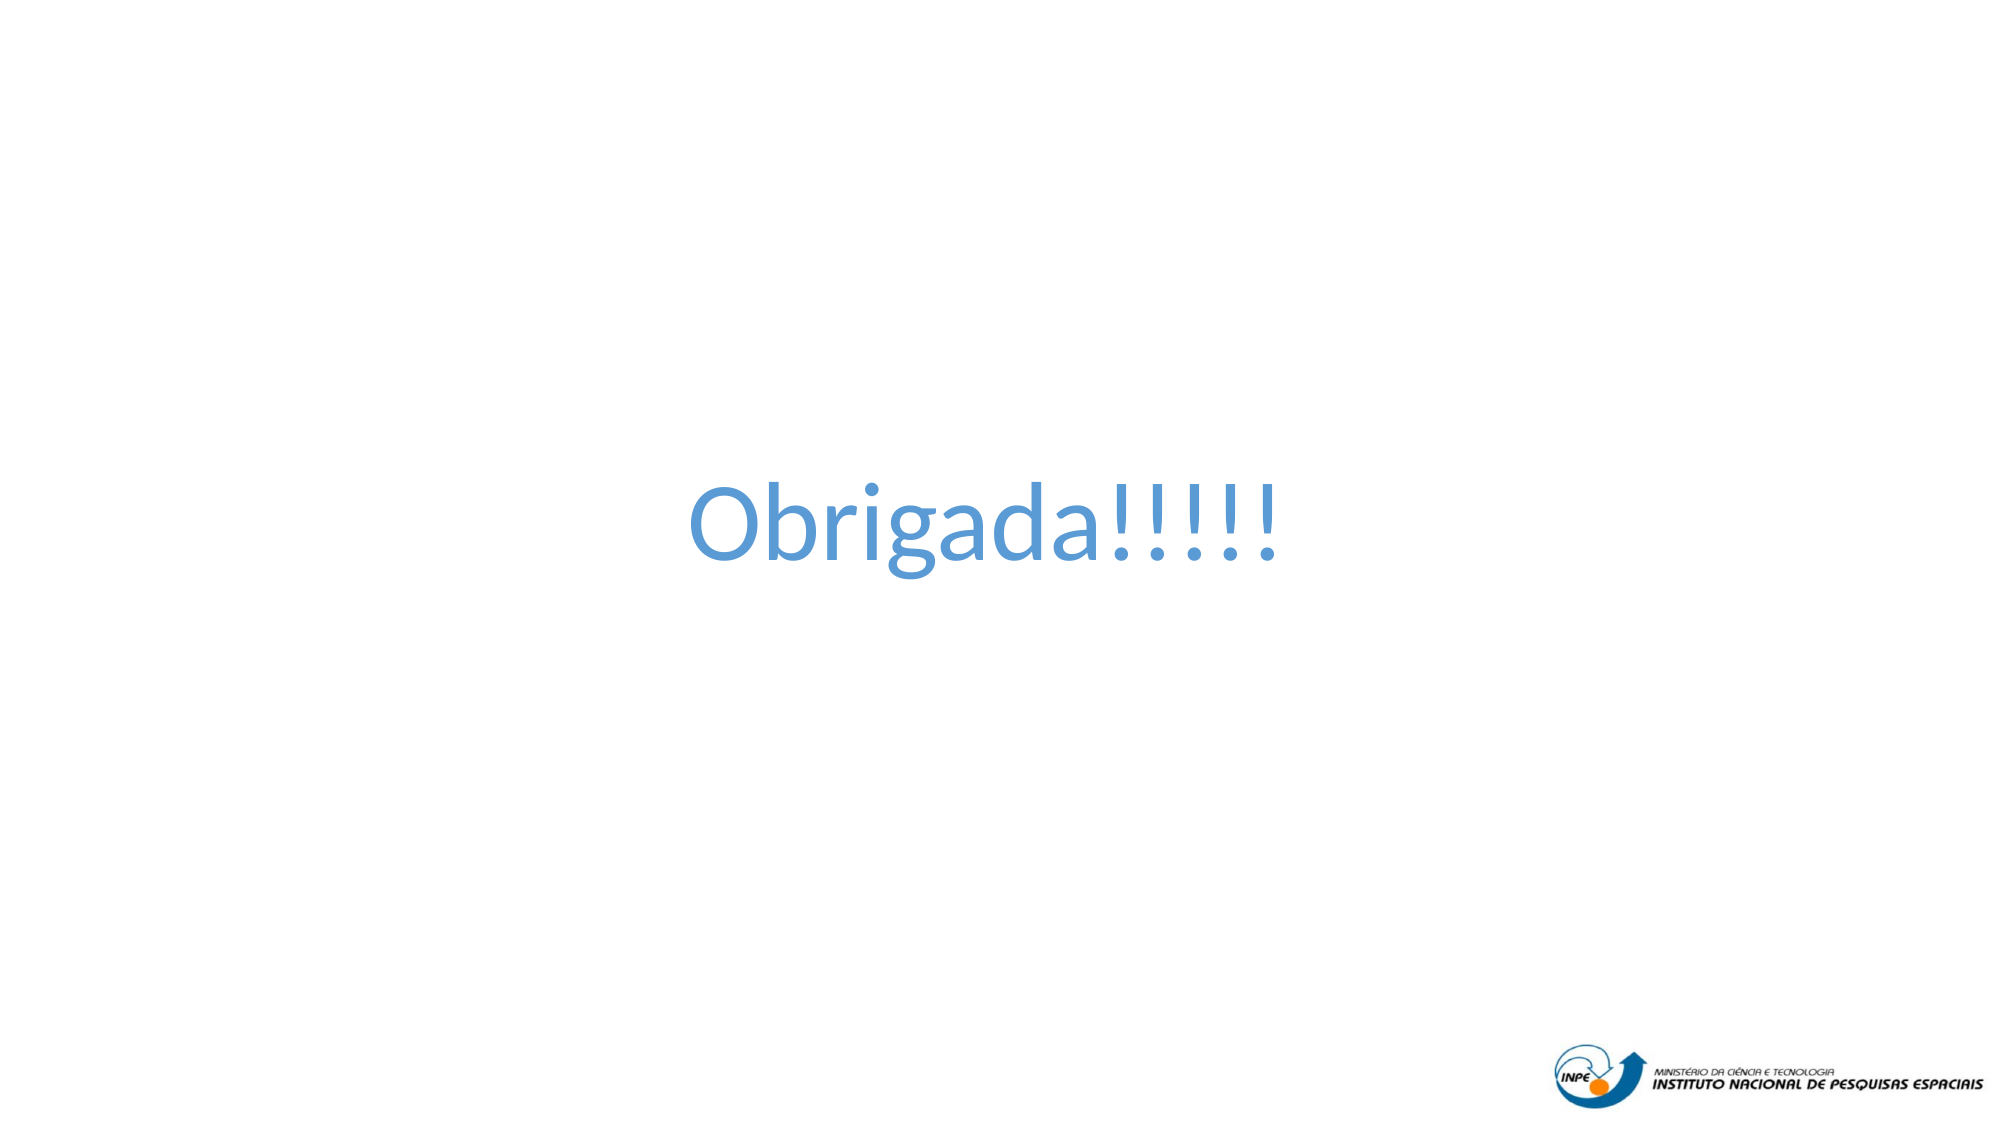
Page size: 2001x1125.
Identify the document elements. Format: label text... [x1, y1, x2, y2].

picture [1533, 1030, 2000, 1125]
list Obrigada!!!!! [137, 299, 1863, 1014]
